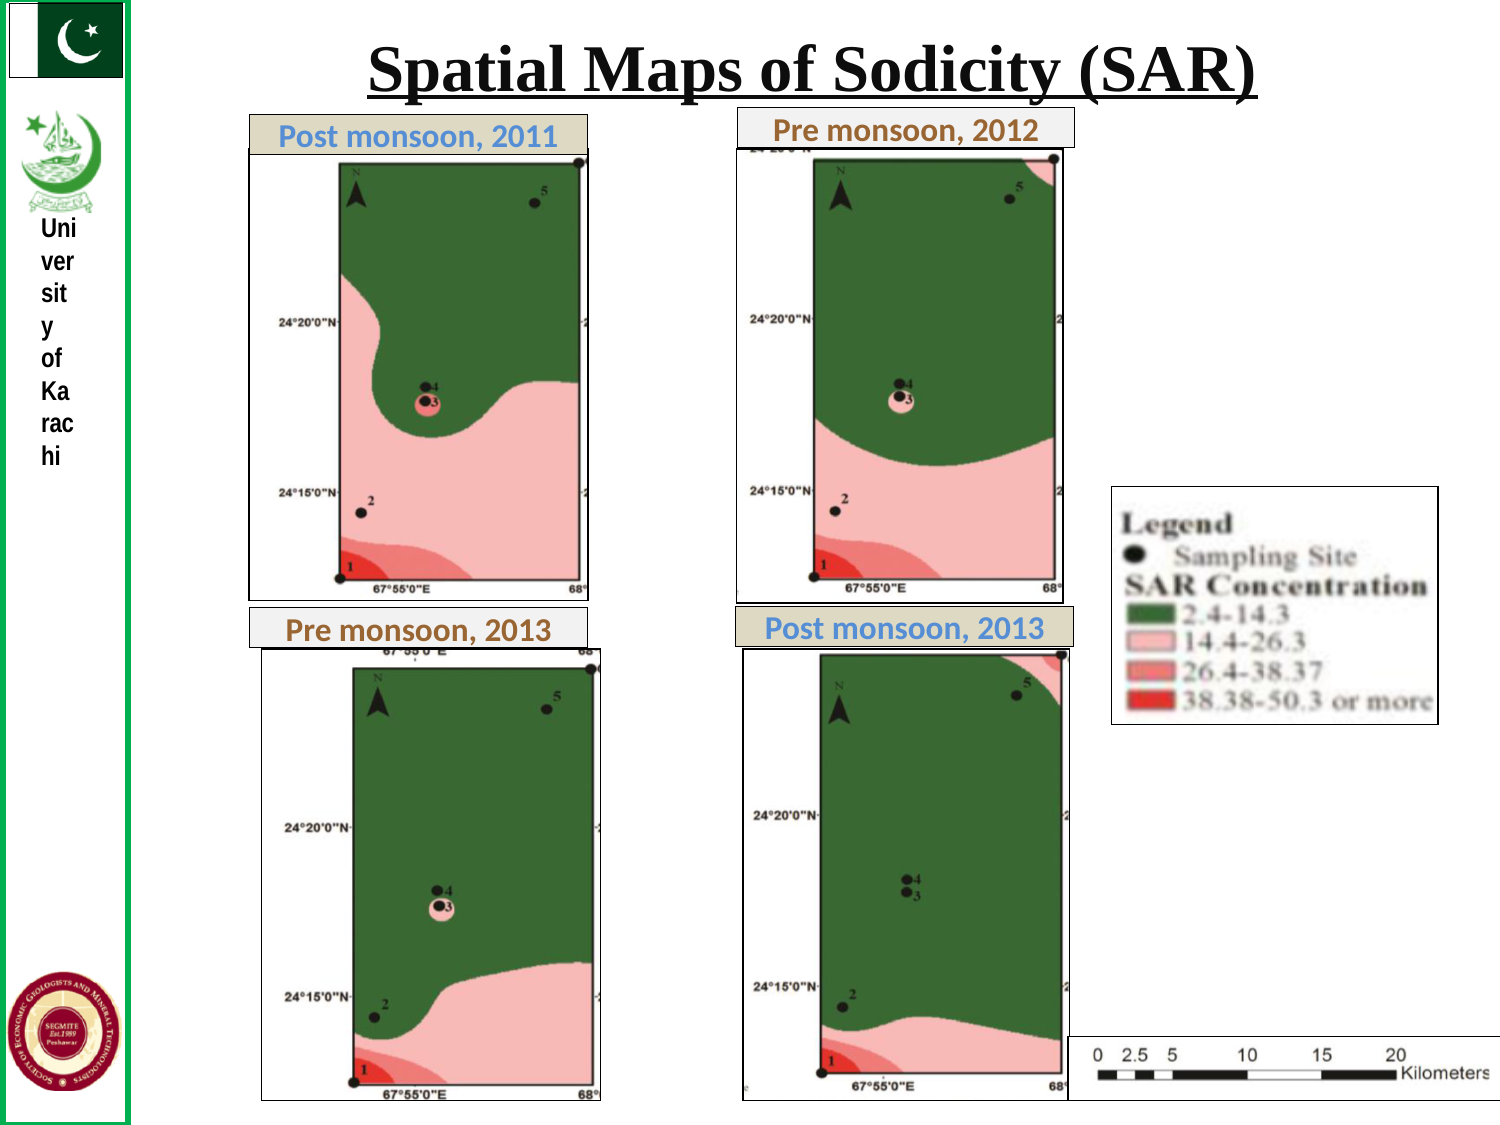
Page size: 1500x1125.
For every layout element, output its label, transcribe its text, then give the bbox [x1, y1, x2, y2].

text_box Pre monsoon, 2013 [249, 607, 588, 648]
picture [737, 149, 1063, 603]
text_box Pre monsoon, 2012 [737, 107, 1075, 148]
picture [10, 4, 122, 77]
text_box Post monsoon, 2011 [249, 114, 588, 149]
text_box Post monsoon, 2013 [735, 606, 1074, 647]
picture [262, 649, 601, 1101]
picture [17, 109, 105, 213]
picture [743, 649, 1500, 1101]
picture [1112, 487, 1438, 724]
text_box Spatial Maps of Sodicity (SAR) [150, 24, 1475, 105]
picture [5, 971, 122, 1091]
picture [249, 149, 588, 601]
